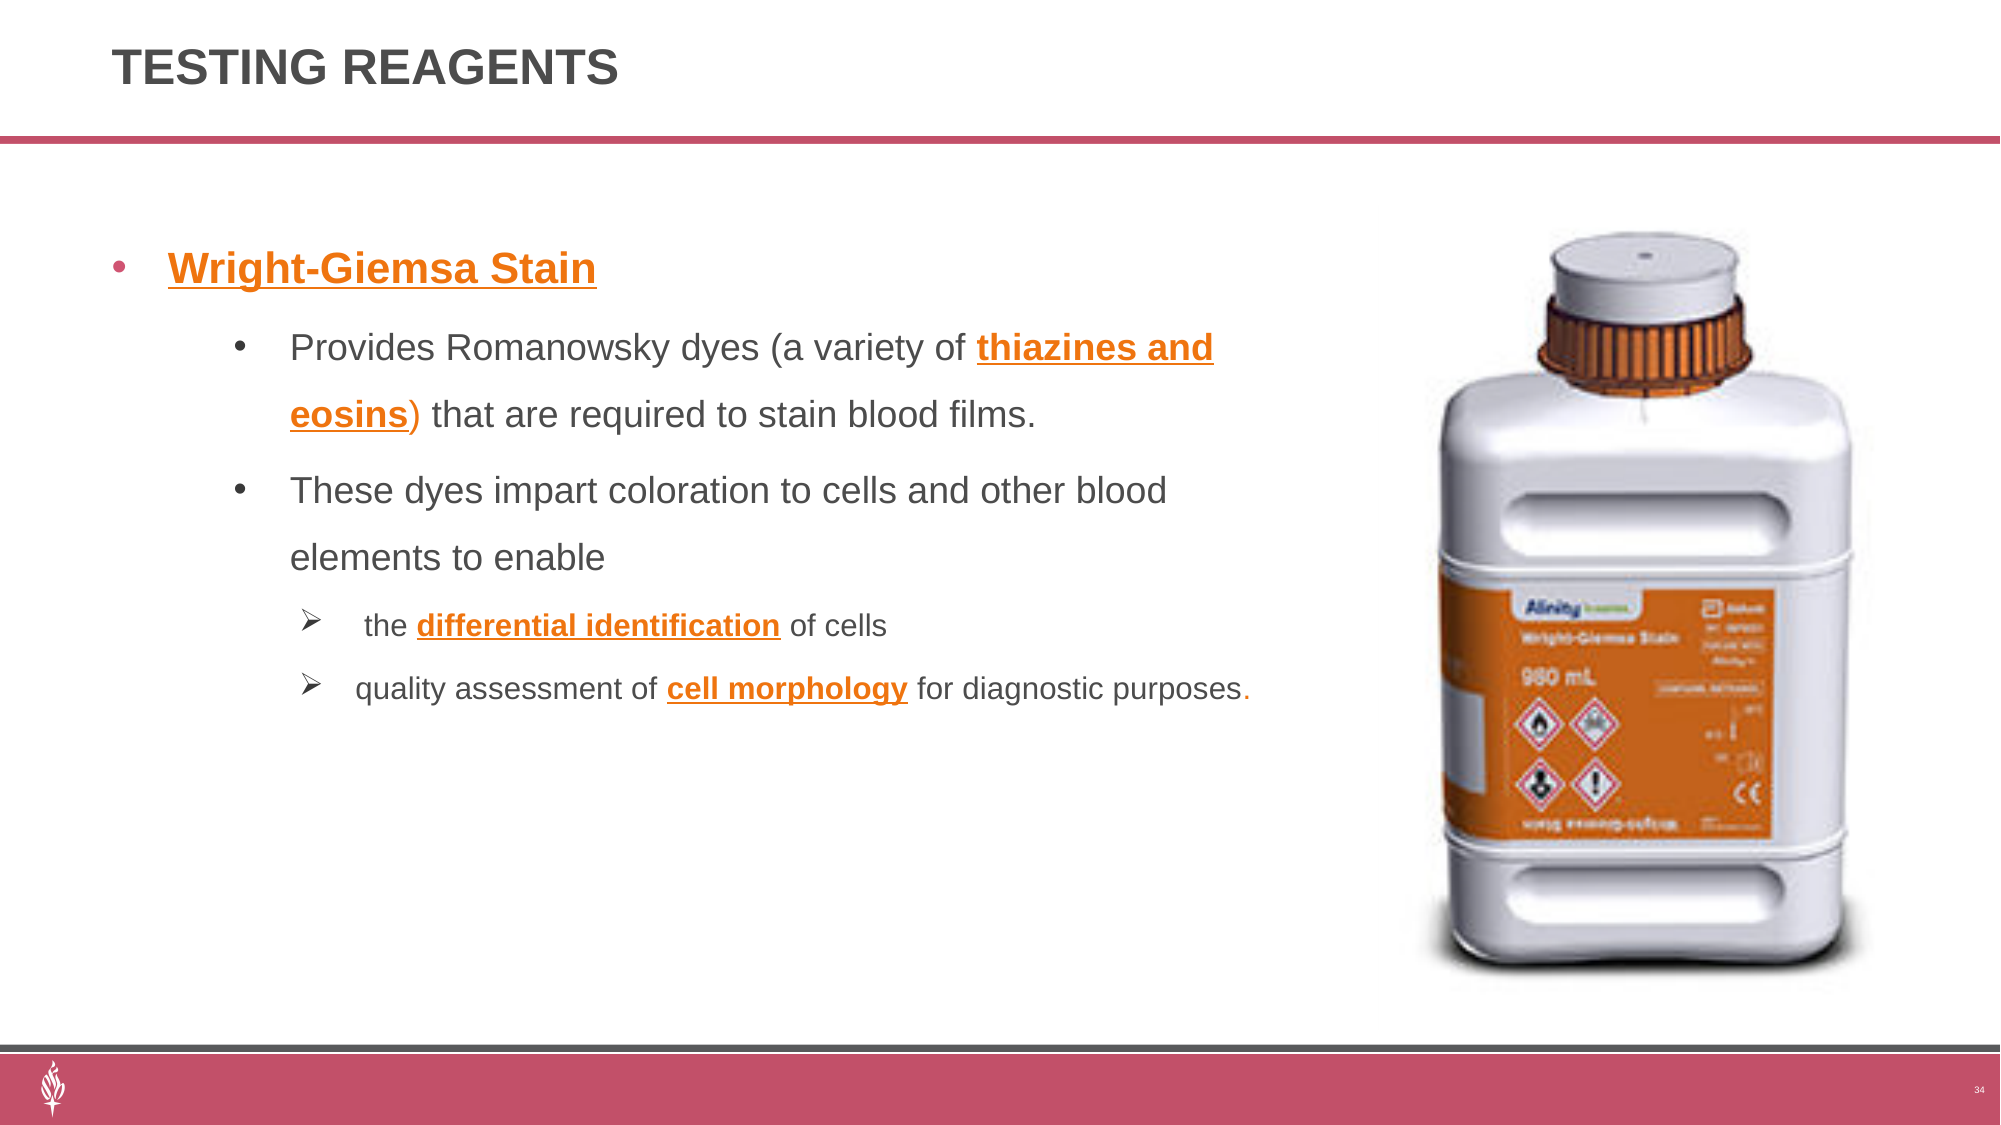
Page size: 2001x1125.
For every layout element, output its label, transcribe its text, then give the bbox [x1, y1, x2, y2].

picture [1377, 205, 1918, 1030]
picture [37, 1058, 69, 1120]
title Testing Reagents [96, 0, 1904, 137]
list Wright-Giemsa Stain Provides Romanowsky dyes (a variety of thiazines and eosins) that are required to stain blood films. These dyes impart coloration to cells and other blood elements to enable the differential identification of cells quality assessment of cell morphology for diagnostic purposes. [96, 206, 1345, 1014]
slide_number 34 [1850, 1054, 2000, 1125]
